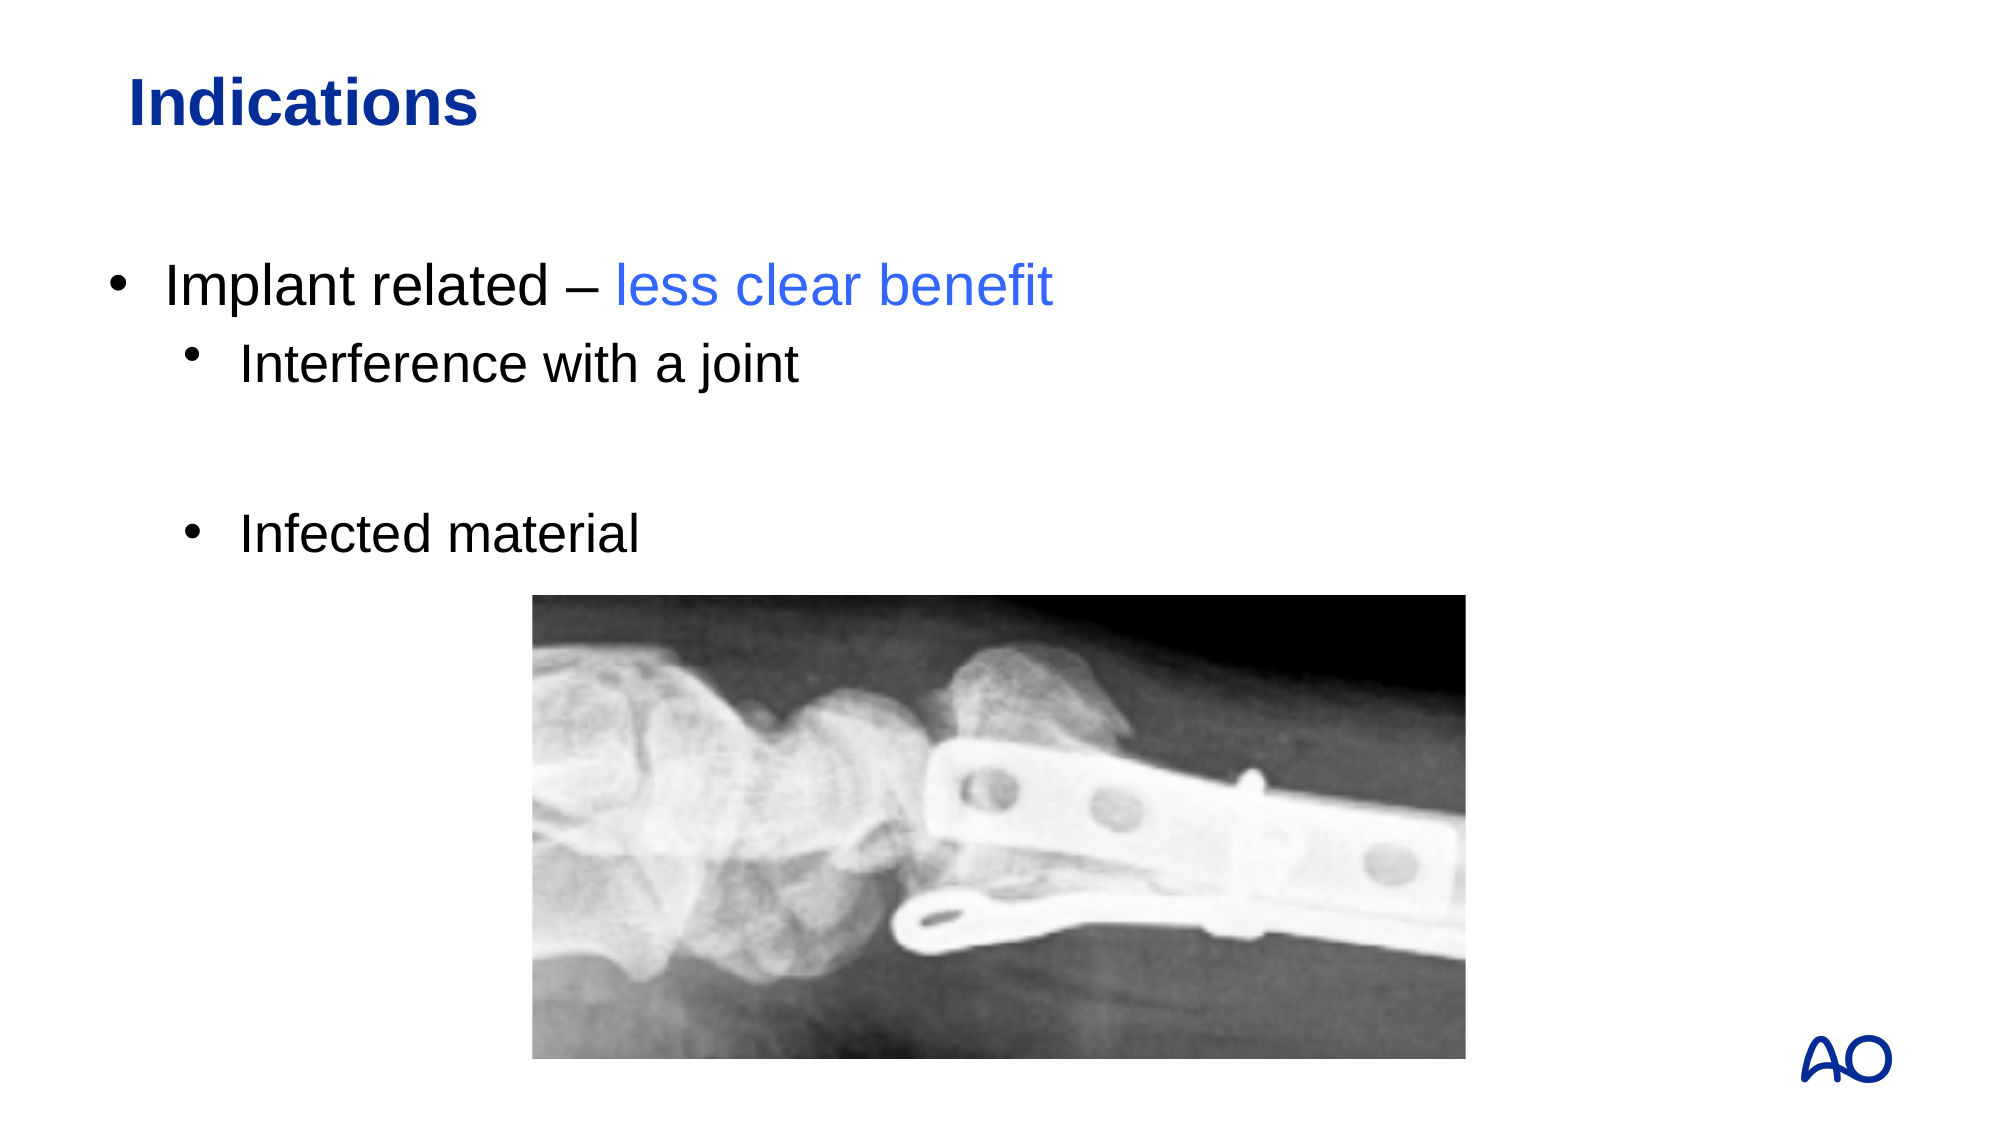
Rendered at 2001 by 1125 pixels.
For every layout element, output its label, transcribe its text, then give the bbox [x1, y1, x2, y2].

picture [532, 360, 1466, 1125]
title Indications [110, 84, 1890, 244]
picture [1801, 1035, 1892, 1083]
list Implant related – less clear benefit Interference with a joint Infected material [108, 243, 1890, 921]
